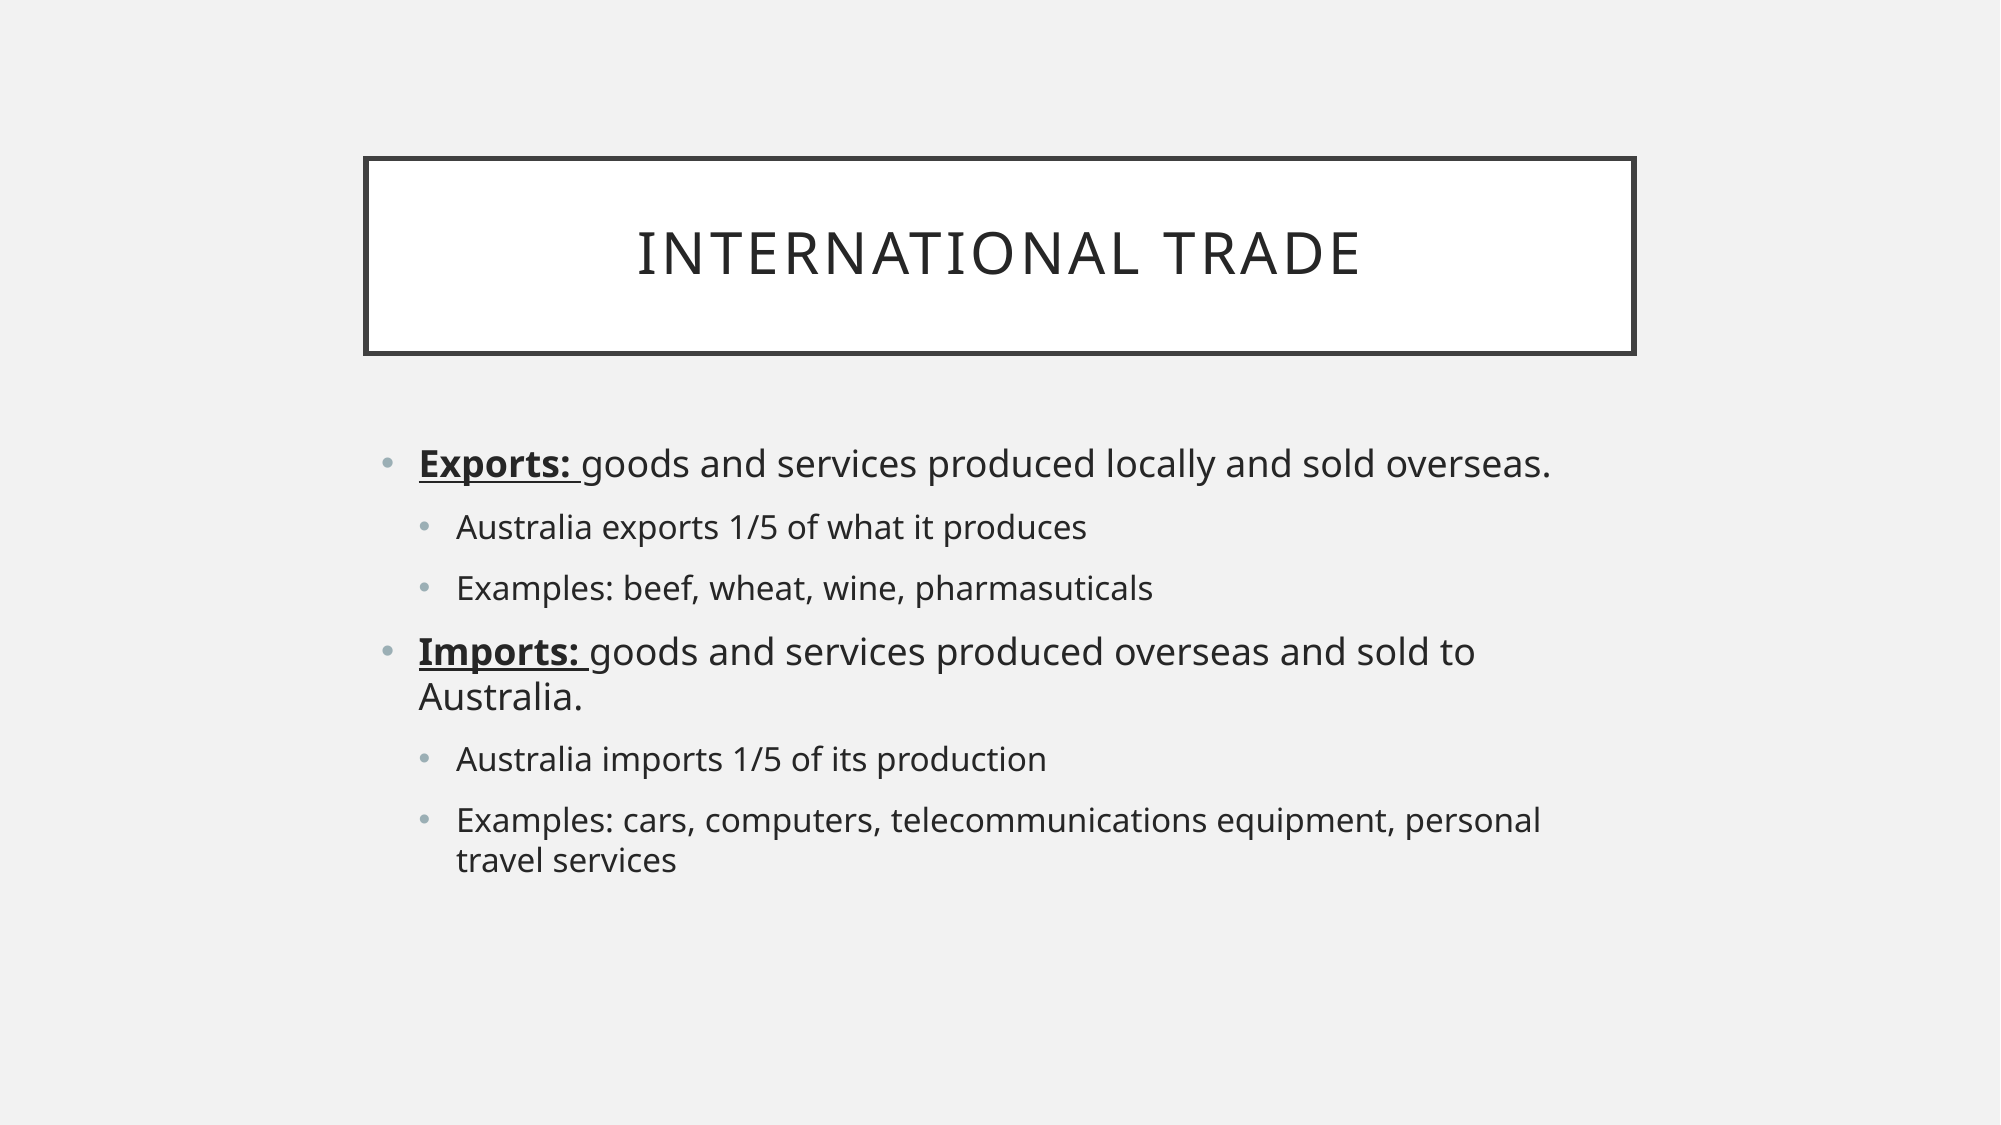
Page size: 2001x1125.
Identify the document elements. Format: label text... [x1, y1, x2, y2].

list Exports: goods and services produced locally and sold overseas. Australia exports 1/5 of what it produces Examples: beef, wheat, wine, pharmasuticals Imports: goods and services produced overseas and sold to Australia. Australia imports 1/5 of its production Examples: cars, computers, telecommunications equipment, personal travel services [366, 432, 1634, 942]
title International trade [363, 156, 1637, 356]
